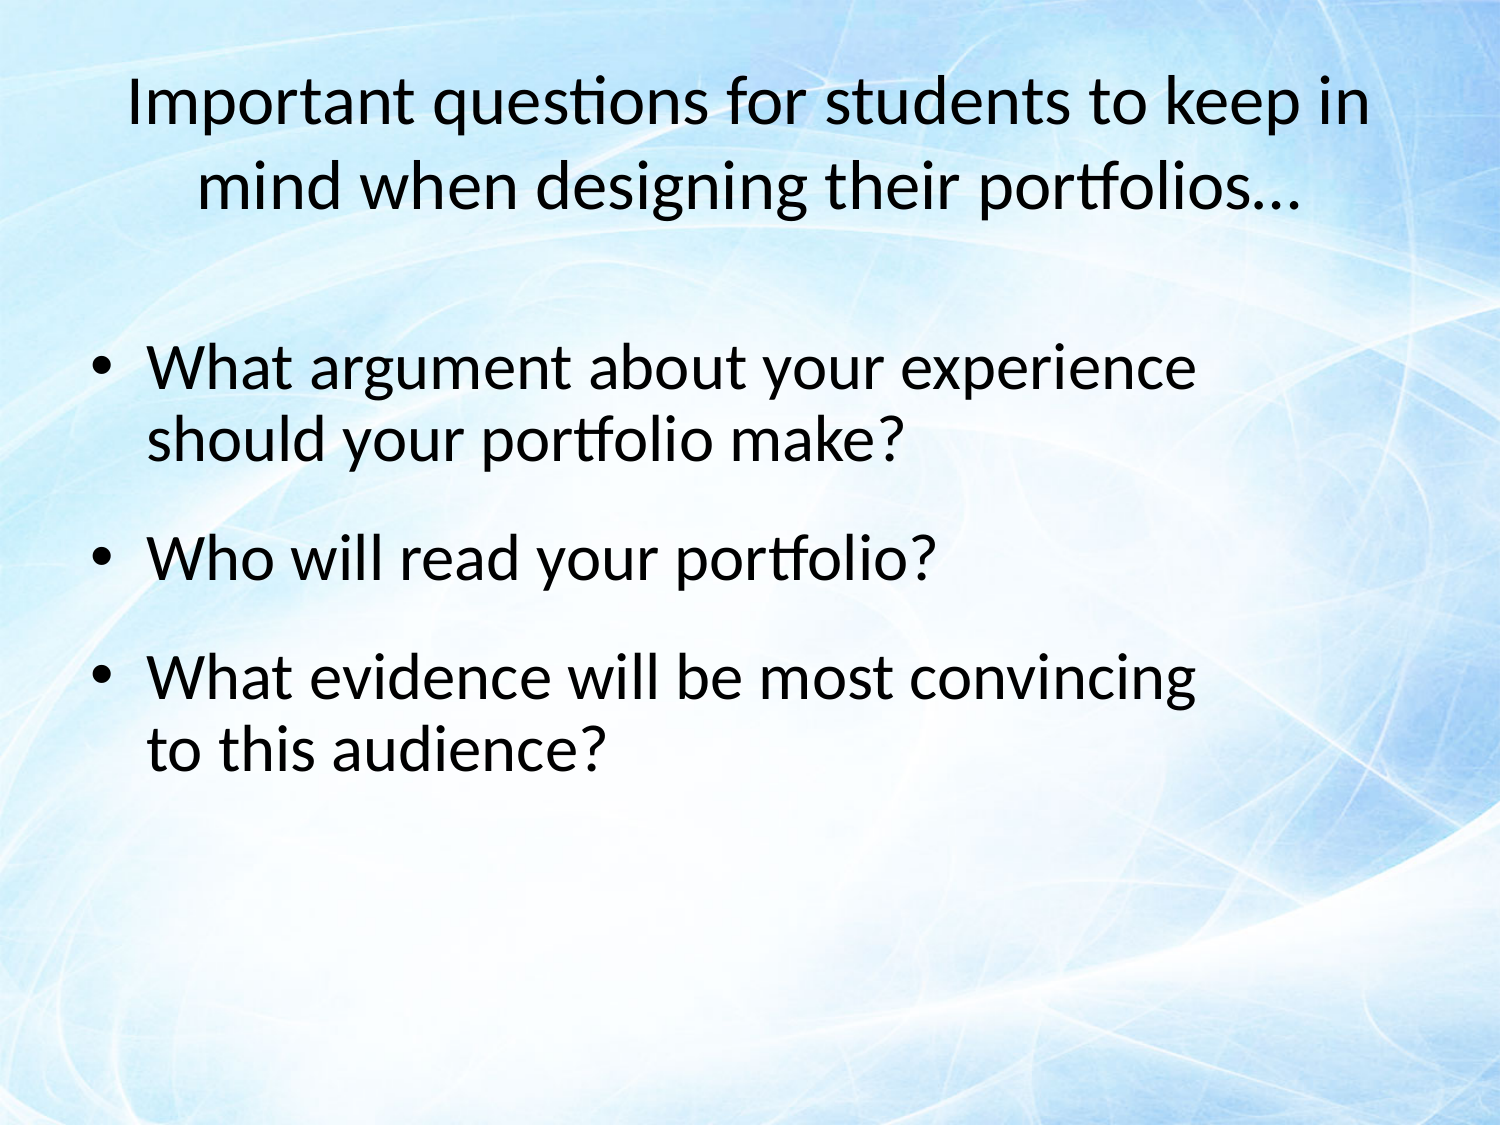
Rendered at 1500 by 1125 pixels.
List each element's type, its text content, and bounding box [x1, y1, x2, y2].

title Important questions for students to keep in mind when designing their portfolios… [75, 45, 1425, 233]
picture [0, 0, 1500, 1125]
list What argument about your experience should your portfolio make? Who will read your portfolio? What evidence will be most convincing to this audience? [75, 324, 1425, 1068]
